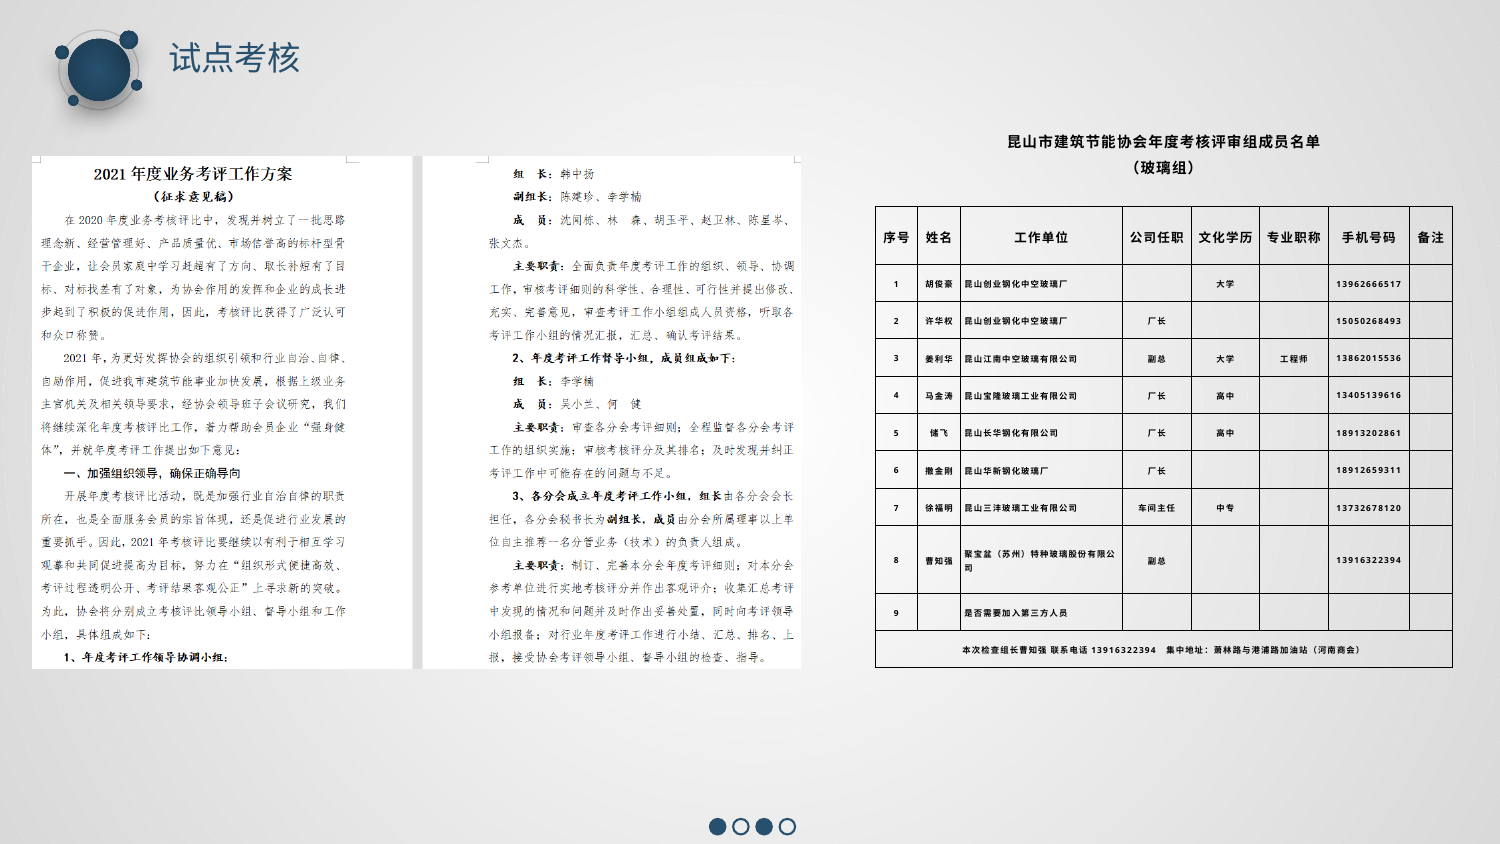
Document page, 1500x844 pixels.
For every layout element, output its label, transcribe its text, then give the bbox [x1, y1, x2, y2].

table_cell 胡俊豪 [918, 265, 960, 301]
table_cell 是否需要加入第三方人员 [961, 594, 1122, 630]
table_cell 昆山创业钢化中空玻璃厂 [961, 302, 1122, 338]
table_cell [1410, 451, 1452, 488]
table_cell 马金涛 [918, 377, 960, 413]
table_cell [1260, 377, 1328, 413]
table_cell 大学 [1192, 265, 1259, 301]
table_cell [1410, 414, 1452, 450]
table_cell [918, 594, 960, 630]
table_cell 2 [876, 302, 917, 338]
table_cell [1192, 594, 1259, 630]
table_cell 车间主任 [1123, 489, 1191, 525]
table_cell 昆山宝隆玻璃工业有限公司 [961, 377, 1122, 413]
table_cell 徐福明 [918, 489, 960, 525]
table_cell 昆山创业钢化中空玻璃厂 [961, 265, 1122, 301]
table_cell [1410, 489, 1452, 525]
table_cell 工作单位 [961, 207, 1122, 264]
table_cell 副总 [1123, 339, 1191, 376]
picture [32, 156, 801, 669]
table_cell 13962666517 [1329, 265, 1409, 301]
table_cell 高中 [1192, 377, 1259, 413]
table_cell 3 [876, 339, 917, 376]
table_cell [1260, 526, 1328, 593]
table_cell 13916322394 [1329, 526, 1409, 593]
table_cell 大学 [1192, 339, 1259, 376]
table_cell 15050268493 [1329, 302, 1409, 338]
table_cell 高中 [1192, 414, 1259, 450]
table_cell [1410, 265, 1452, 301]
table_cell 姓名 [918, 207, 960, 264]
table_cell 昆山江南中空玻璃有限公司 [961, 339, 1122, 376]
table_cell [1260, 302, 1328, 338]
table_cell 厂长 [1123, 414, 1191, 450]
table_cell [1410, 377, 1452, 413]
table_cell [1410, 594, 1452, 630]
table_cell 储飞 [918, 414, 960, 450]
table_cell [1192, 526, 1259, 593]
table_cell [1410, 339, 1452, 376]
table_cell 13862015536 [1329, 339, 1409, 376]
table_cell 18913202861 [1329, 414, 1409, 450]
table_cell [1123, 265, 1191, 301]
table_cell 7 [876, 489, 917, 525]
table_cell 4 [876, 377, 917, 413]
table_cell [1410, 526, 1452, 593]
table_cell 6 [876, 451, 917, 488]
table_cell 1 [876, 265, 917, 301]
table_cell 备注 [1410, 207, 1452, 264]
table_cell 撒金刚 [918, 451, 960, 488]
table_cell 工程师 [1260, 339, 1328, 376]
table_cell 昆山三沣玻璃工业有限公司 [961, 489, 1122, 525]
table_cell 许华权 [918, 302, 960, 338]
table_cell 序号 [876, 207, 917, 264]
table_cell [1410, 302, 1452, 338]
table_cell [1329, 594, 1409, 630]
table_cell 9 [876, 594, 917, 630]
table_cell 姜利华 [918, 339, 960, 376]
table_cell 中专 [1192, 489, 1259, 525]
table_cell 厂长 [1123, 377, 1191, 413]
table_cell [1260, 414, 1328, 450]
table_cell 5 [876, 414, 917, 450]
table_cell 昆山长华钢化有限公司 [961, 414, 1122, 450]
table_cell 副总 [1123, 526, 1191, 593]
table_cell [1260, 594, 1328, 630]
table_cell 13405139616 [1329, 377, 1409, 413]
table_cell 文化学历 [1192, 207, 1259, 264]
table_cell 聚宝盆（苏州）特种玻璃股份有限公司 [961, 526, 1122, 593]
table_cell [1192, 302, 1259, 338]
table_cell 18912659311 [1329, 451, 1409, 488]
table_cell [1260, 489, 1328, 525]
table_cell 曹知强 [918, 526, 960, 593]
table_cell 13732678120 [1329, 489, 1409, 525]
table_cell 专业职称 [1260, 207, 1328, 264]
table_cell [1192, 451, 1259, 488]
text_box 试点考核 [153, 30, 317, 85]
table_cell 8 [876, 526, 917, 593]
table_cell 昆山华新钢化玻璃厂 [961, 451, 1122, 488]
table_cell 手机号码 [1329, 207, 1409, 264]
table_cell [1260, 451, 1328, 488]
table_cell [1123, 594, 1191, 630]
table_cell 厂长 [1123, 302, 1191, 338]
table_cell 本次检查组长曹知强 联系电话13916322394 集中地址：萧林路与港浦路加油站（河南商会） [876, 631, 1452, 667]
table_cell 厂长 [1123, 451, 1191, 488]
table_cell 公司任职 [1123, 207, 1191, 264]
table_cell [1260, 265, 1328, 301]
table_header 昆山市建筑节能协会年度考核评审组成员名单 （玻璃组） [875, 98, 1452, 206]
